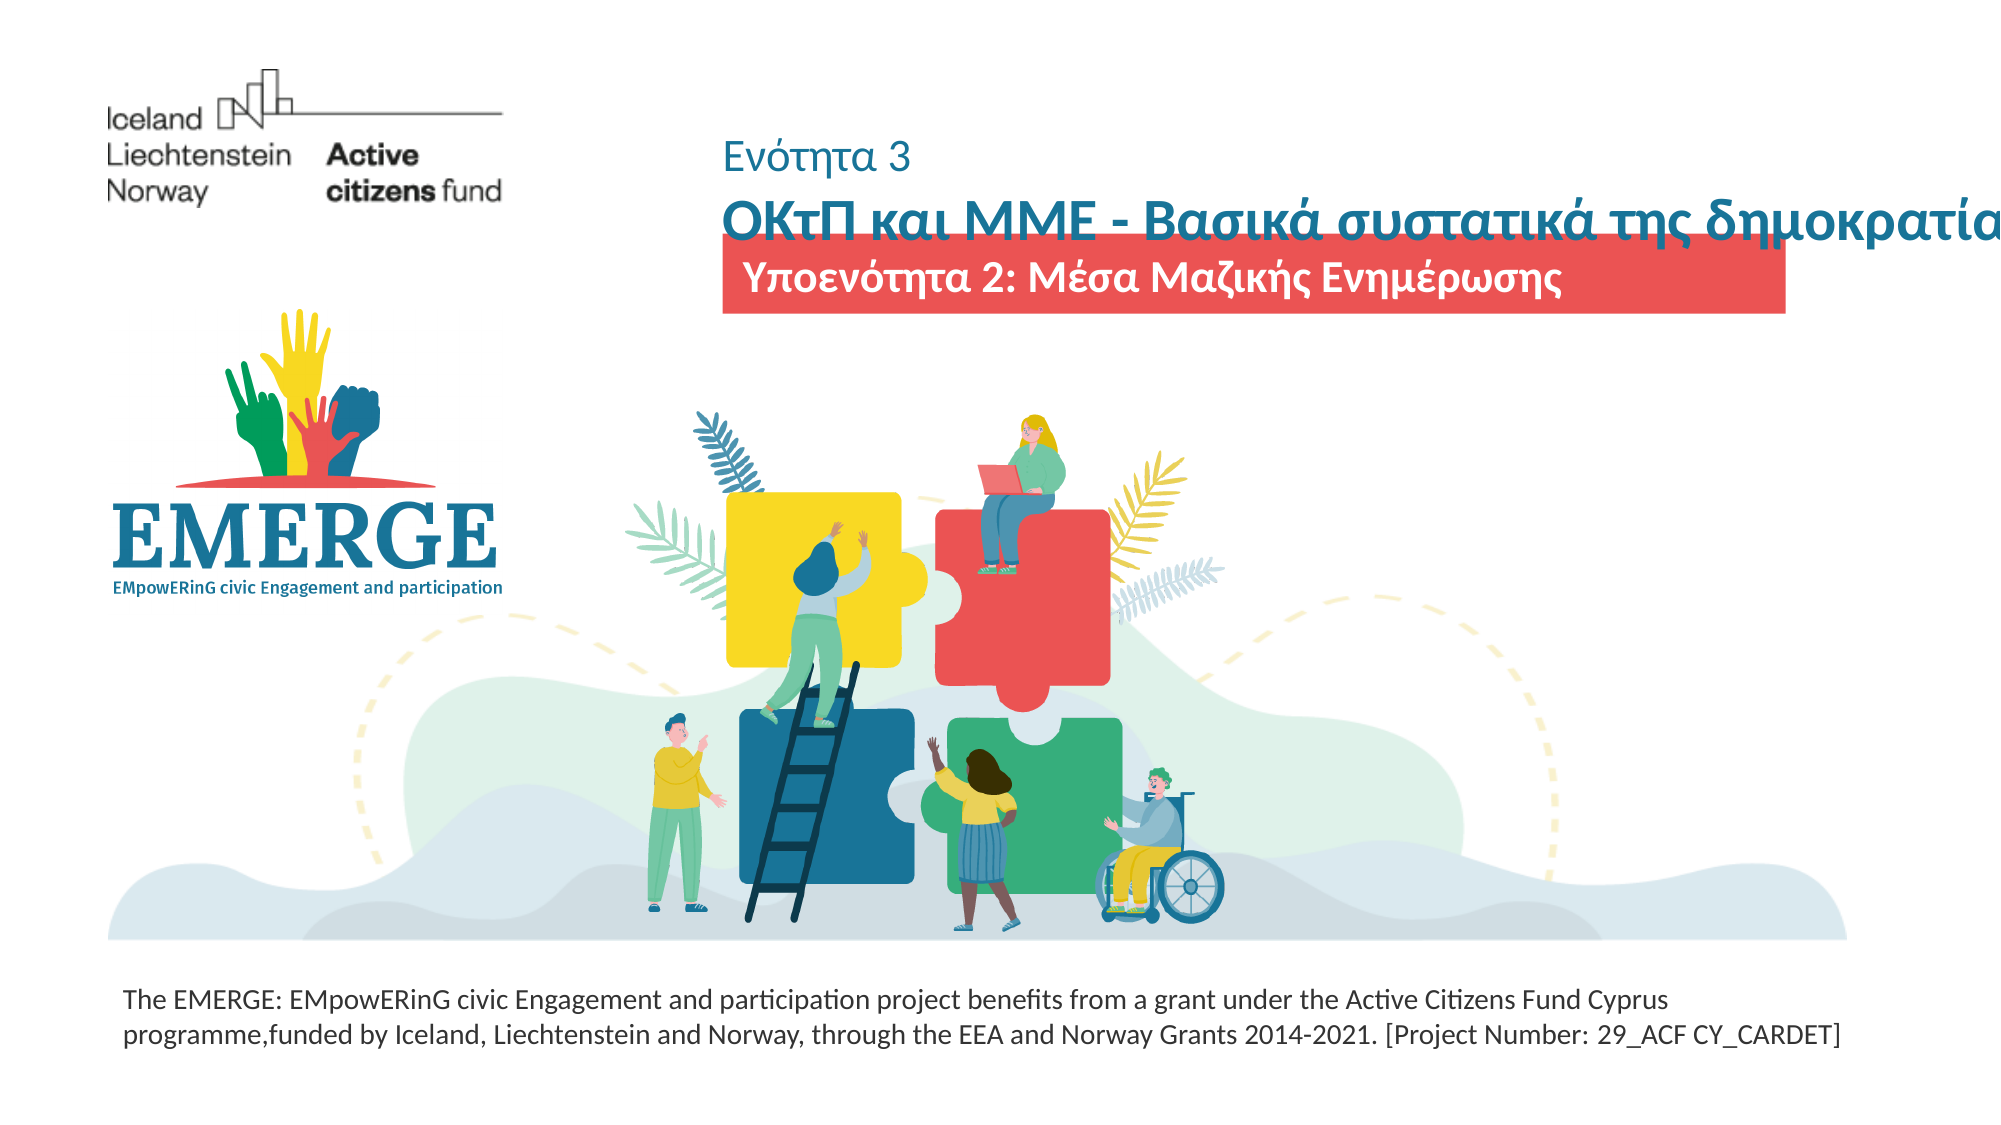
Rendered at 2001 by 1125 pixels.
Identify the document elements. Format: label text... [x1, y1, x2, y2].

picture [108, 69, 504, 208]
picture [108, 309, 1847, 943]
subtitle Υποενότητα 2: Μέσα Μαζικής Ενημέρωσης [742, 246, 1622, 301]
text_box Ενότητα 3 ΟΚτΠ και ΜΜΕ - Βασικά συστατικά της δημοκρατίας [722, 124, 2000, 287]
text_box [722, 287, 1786, 314]
